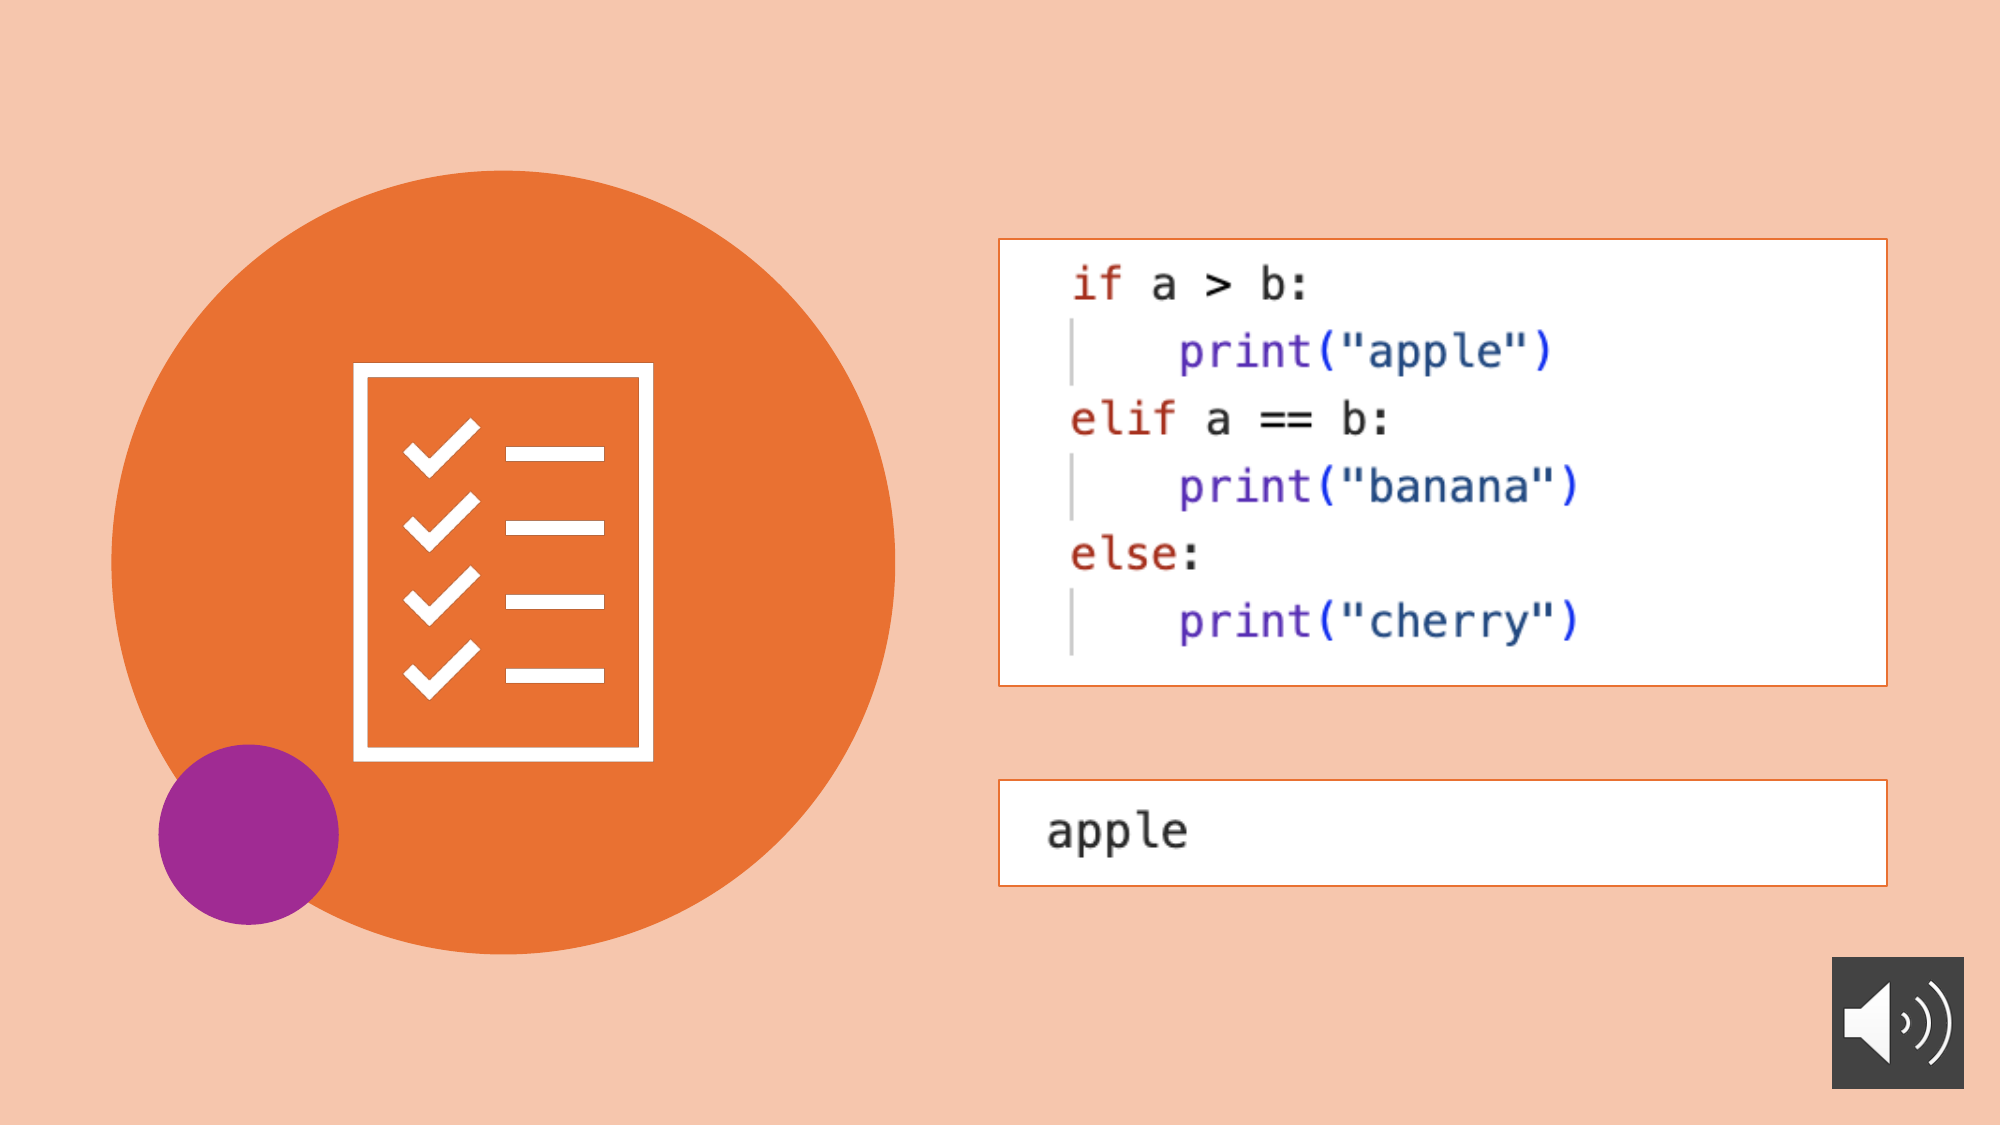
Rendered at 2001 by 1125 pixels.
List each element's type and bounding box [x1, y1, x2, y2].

text_box [112, 171, 895, 954]
picture [1830, 955, 1966, 1091]
picture [266, 325, 741, 800]
text_box [999, 239, 1887, 886]
